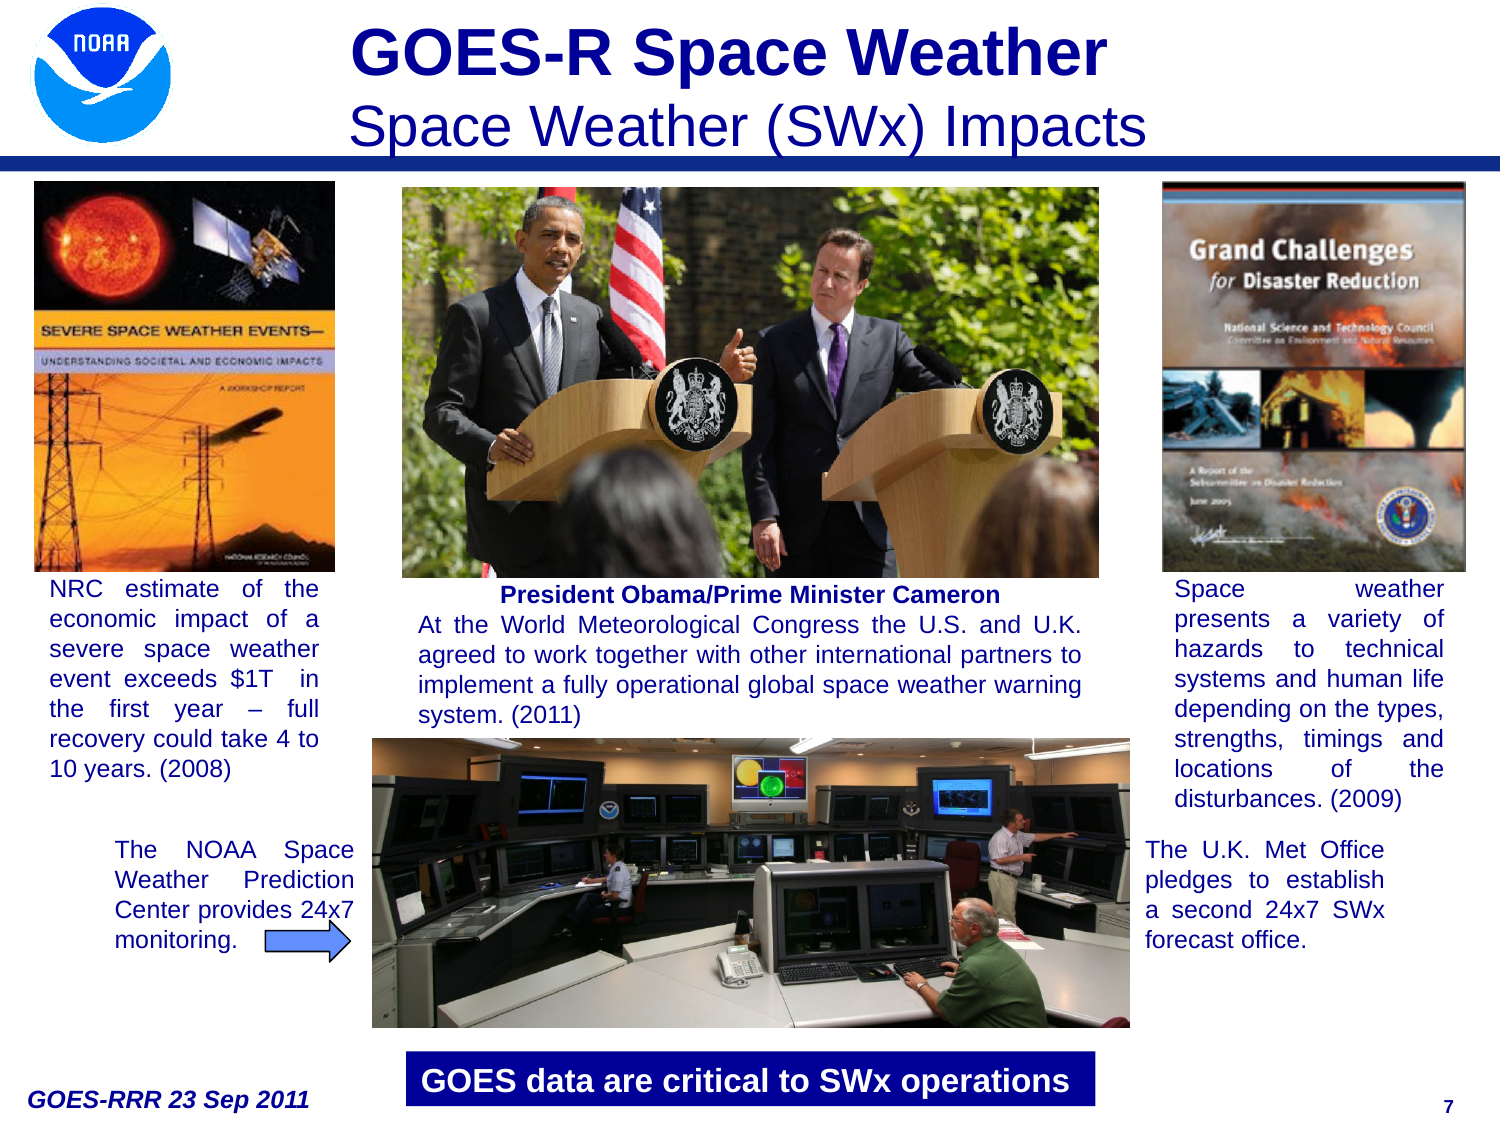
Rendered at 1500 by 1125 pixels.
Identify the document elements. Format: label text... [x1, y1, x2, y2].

text_box The U.K. Met Office pledges to establish a second 24x7 SWx forecast office. [1135, 826, 1401, 961]
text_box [33, 181, 1467, 793]
picture [372, 738, 1130, 1028]
text_box [265, 920, 351, 962]
text_box GOES data are critical to SWx operations [406, 1051, 1096, 1107]
text_box GOES-R Space Weather Space Weather (SWx) Impacts [333, 1, 1164, 166]
picture [402, 187, 1100, 578]
picture [26, 0, 177, 150]
text_box The NOAA Space Weather Prediction Center provides 24x7 monitoring. [99, 826, 367, 961]
